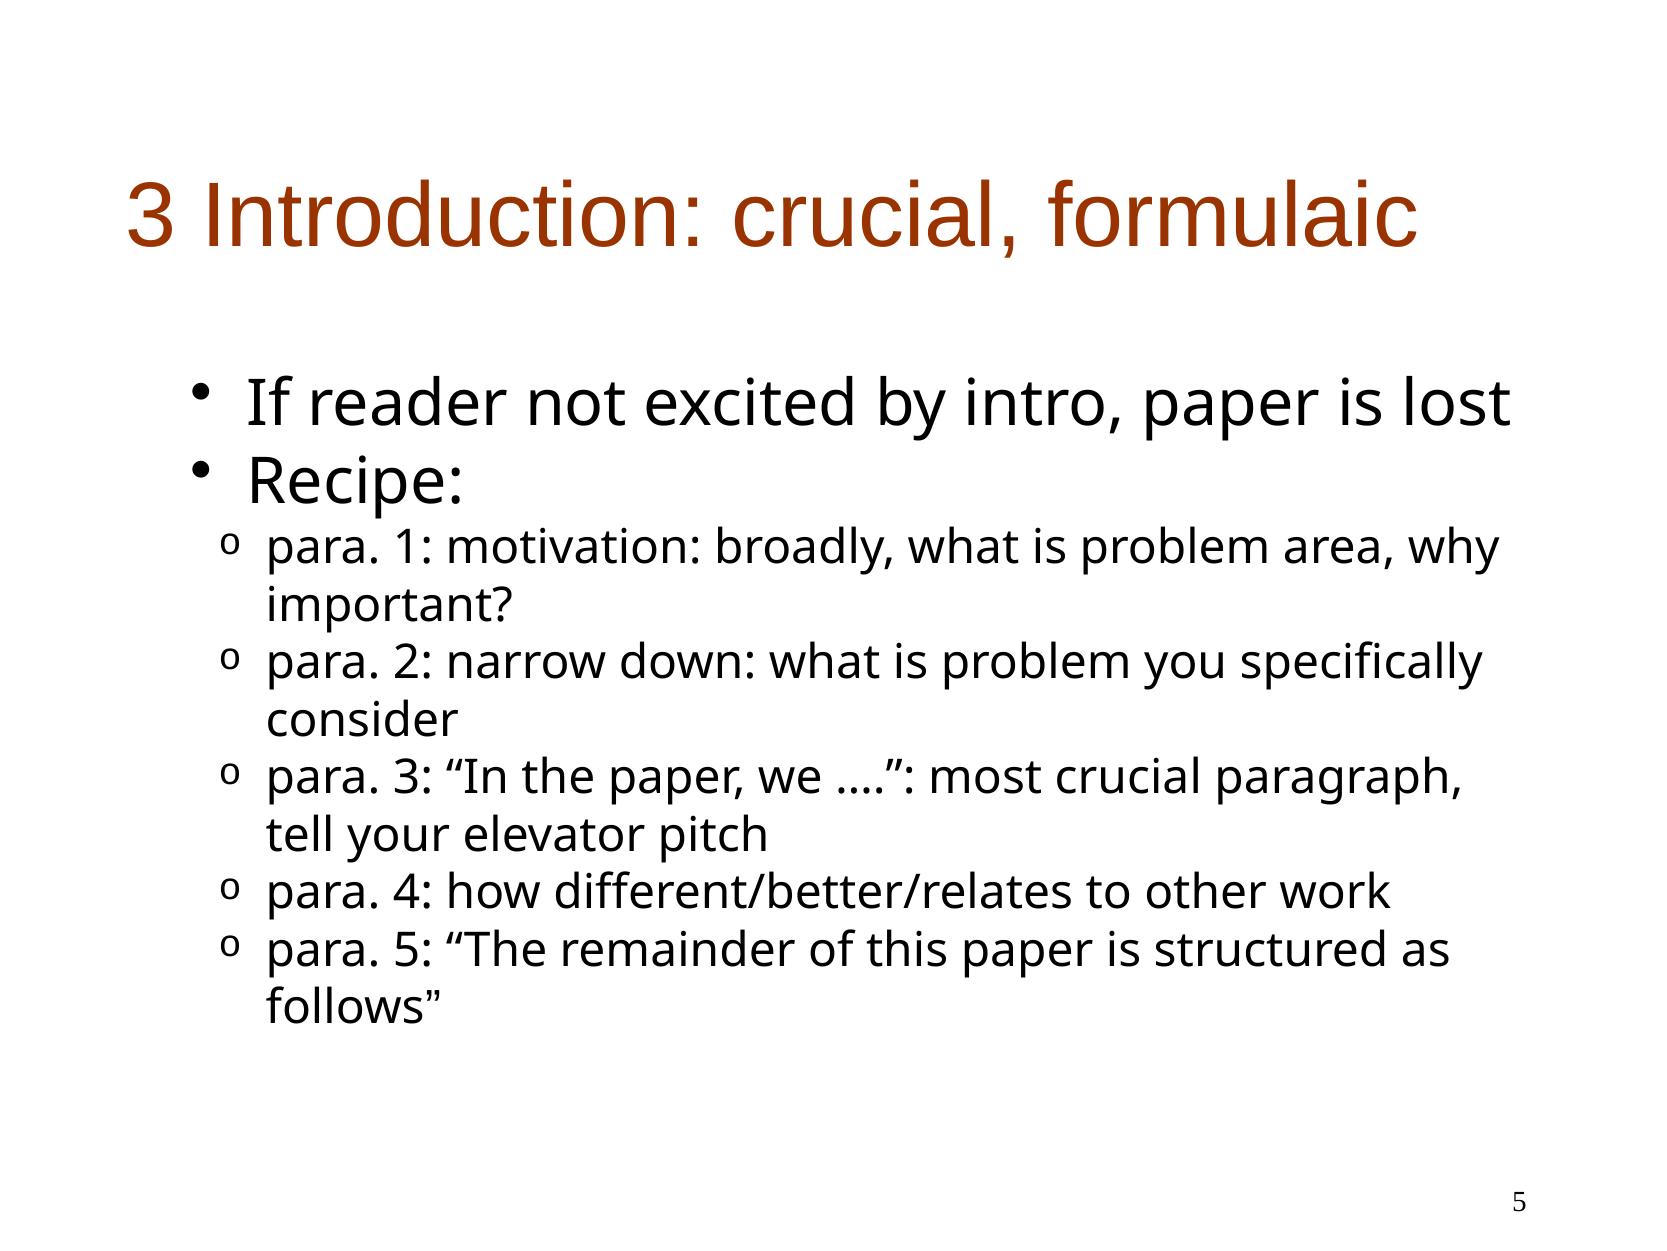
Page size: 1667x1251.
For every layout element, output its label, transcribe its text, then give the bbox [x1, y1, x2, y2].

slide_number 5 [1420, 1174, 1543, 1223]
title 3 Introduction: crucial, formulaic [125, 110, 1542, 320]
list If reader not excited by intro, paper is lost Recipe: para. 1: motivation: broadly, what is problem area, why important? para. 2: narrow down: what is problem you specifically consider para. 3: “In the paper, we ….”: most crucial paragraph, tell your elevator pitch para. 4: how different/better/relates to other work para. 5: “The remainder of this paper is structured as follows” [125, 360, 1542, 1112]
